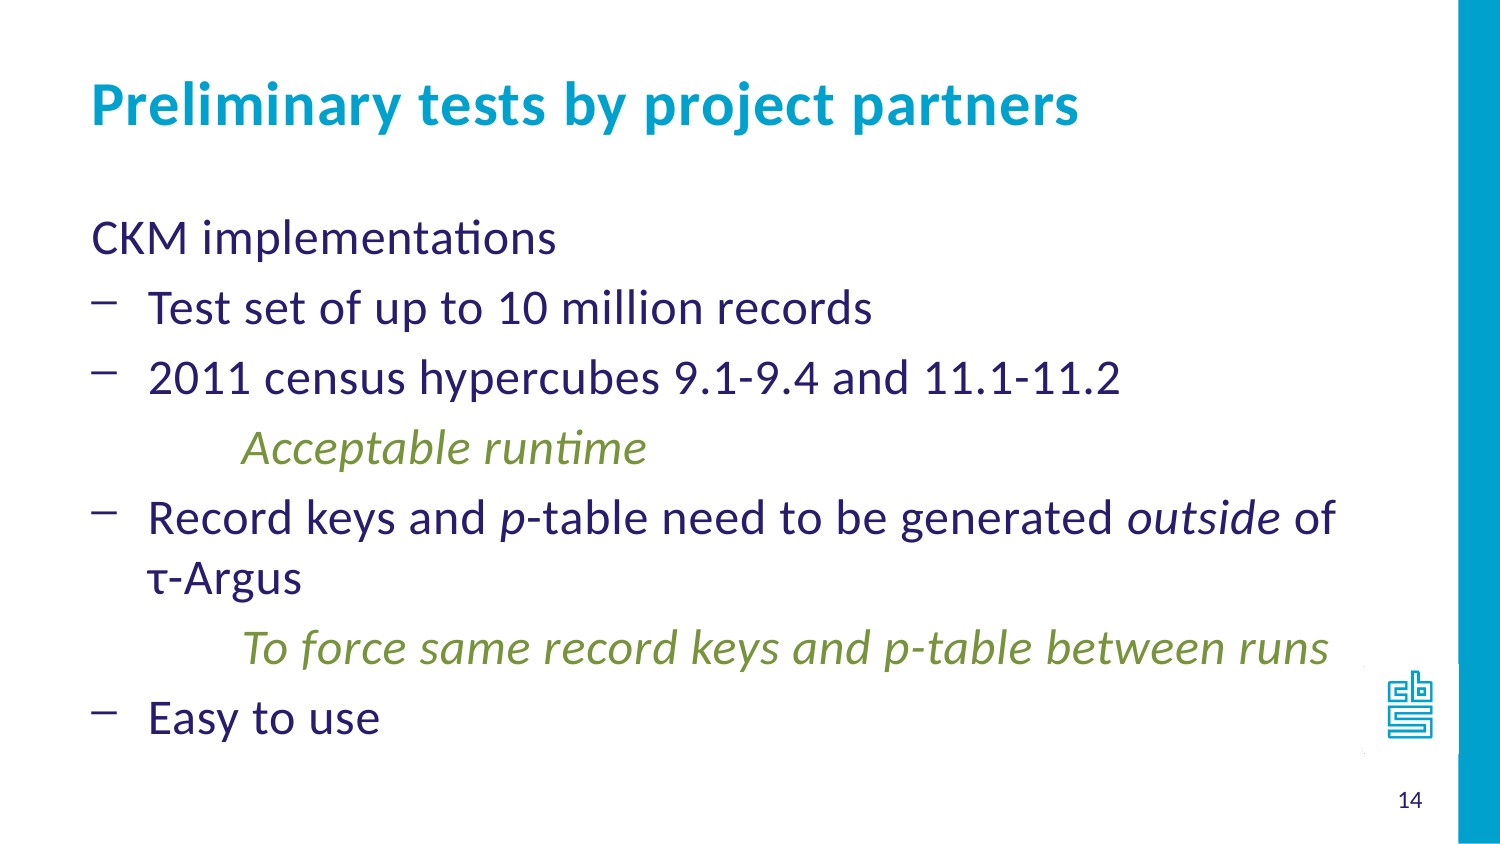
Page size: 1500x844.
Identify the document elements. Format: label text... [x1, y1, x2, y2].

slide_number 14 [1361, 772, 1459, 826]
picture [1362, 664, 1458, 754]
list Preliminary tests by project partners [76, 55, 1329, 151]
list CKM implementations Test set of up to 10 million records 2011 census hypercubes 9.1-9.4 and 11.1-11.2 Acceptable runtime Record keys and p-table need to be generated outside of τ-Argus To force same record keys and p-table between runs Easy to use [76, 197, 1362, 765]
